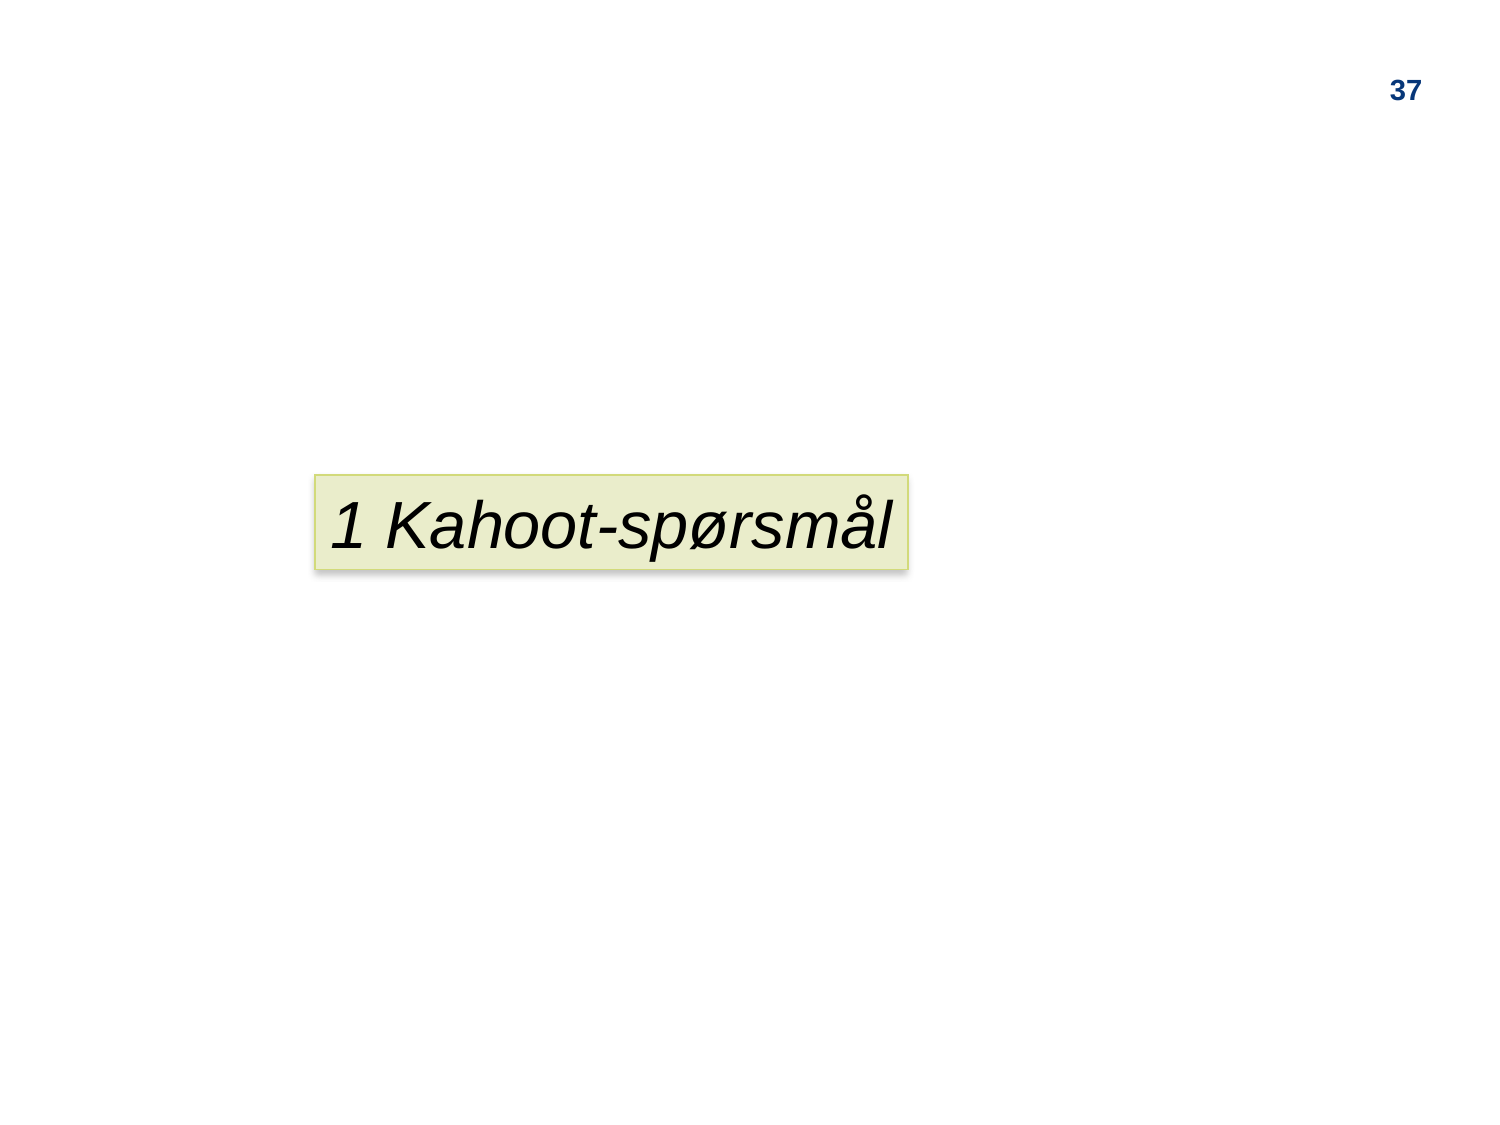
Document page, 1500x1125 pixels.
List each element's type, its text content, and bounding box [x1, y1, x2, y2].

text_box 1 Kahoot-spørsmål [315, 474, 908, 570]
slide_number 37 [1354, 59, 1438, 119]
